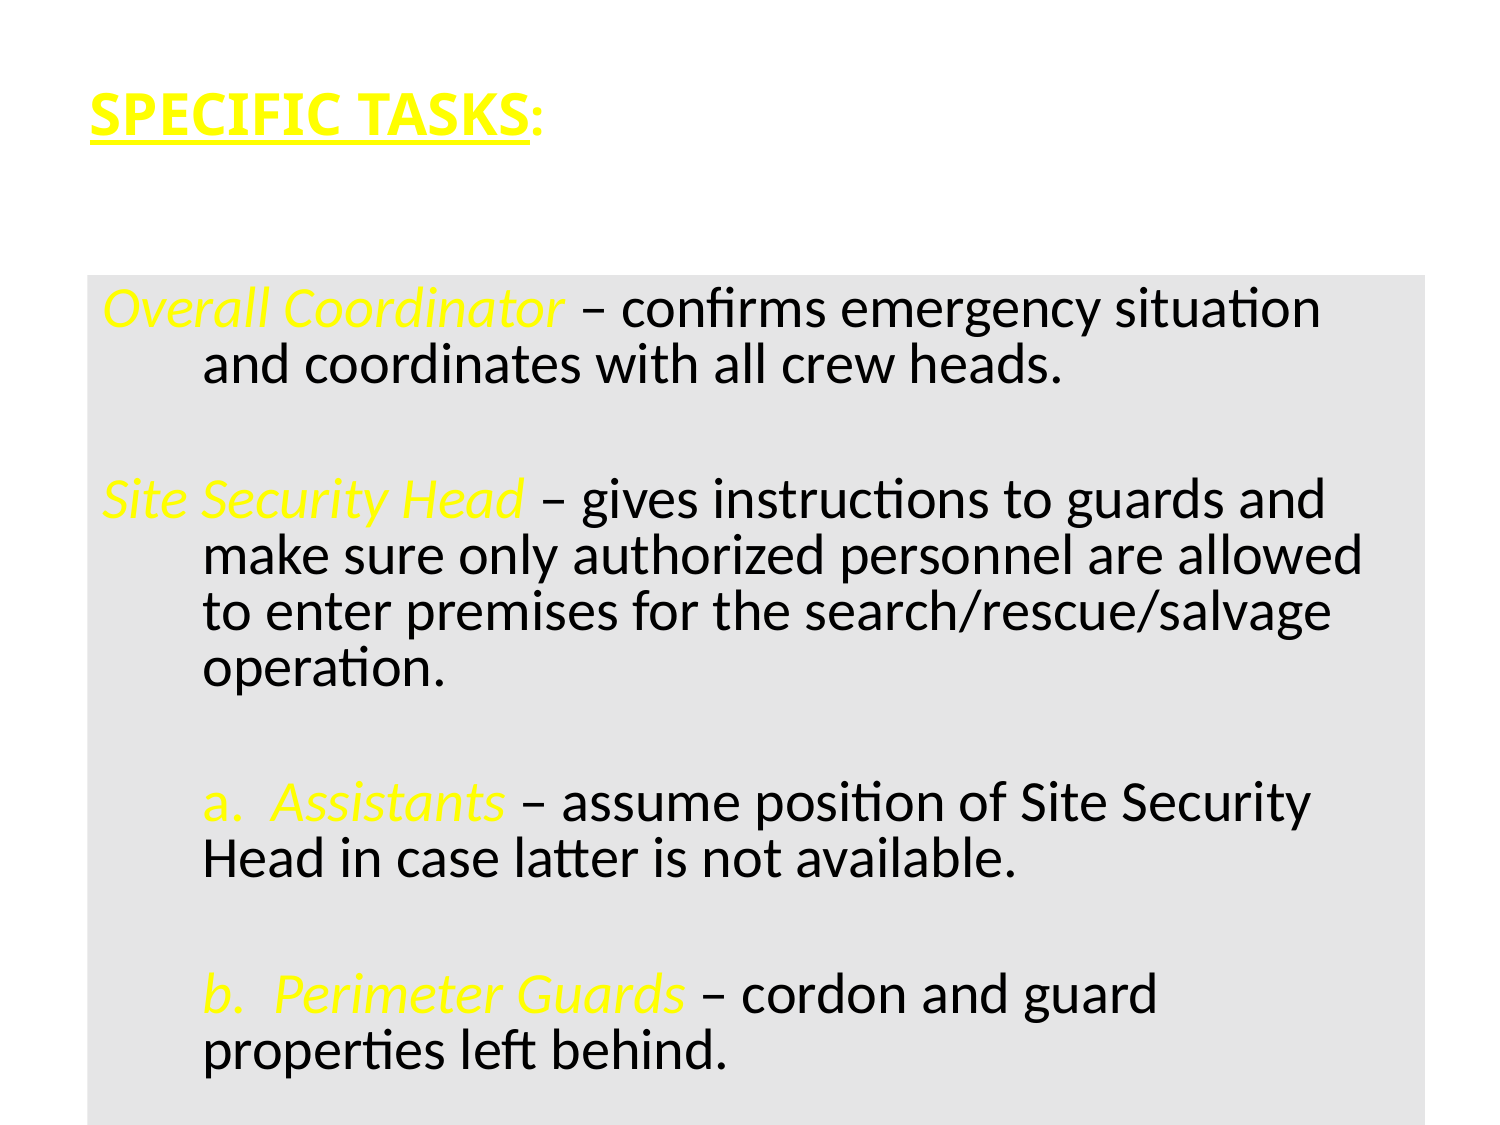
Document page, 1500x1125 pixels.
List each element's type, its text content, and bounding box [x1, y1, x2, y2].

text_box Overall Coordinator – confirms emergency situation and coordinates with all crew heads. Site Security Head – gives instructions to guards and make sure only authorized personnel are allowed to enter premises for the search/rescue/salvage operation. a. Assistants – assume position of Site Security Head in case latter is not available. b. Perimeter Guards – cordon and guard properties left behind. [87, 275, 1425, 1125]
text_box SPECIFIC TASKS: [75, 37, 625, 188]
